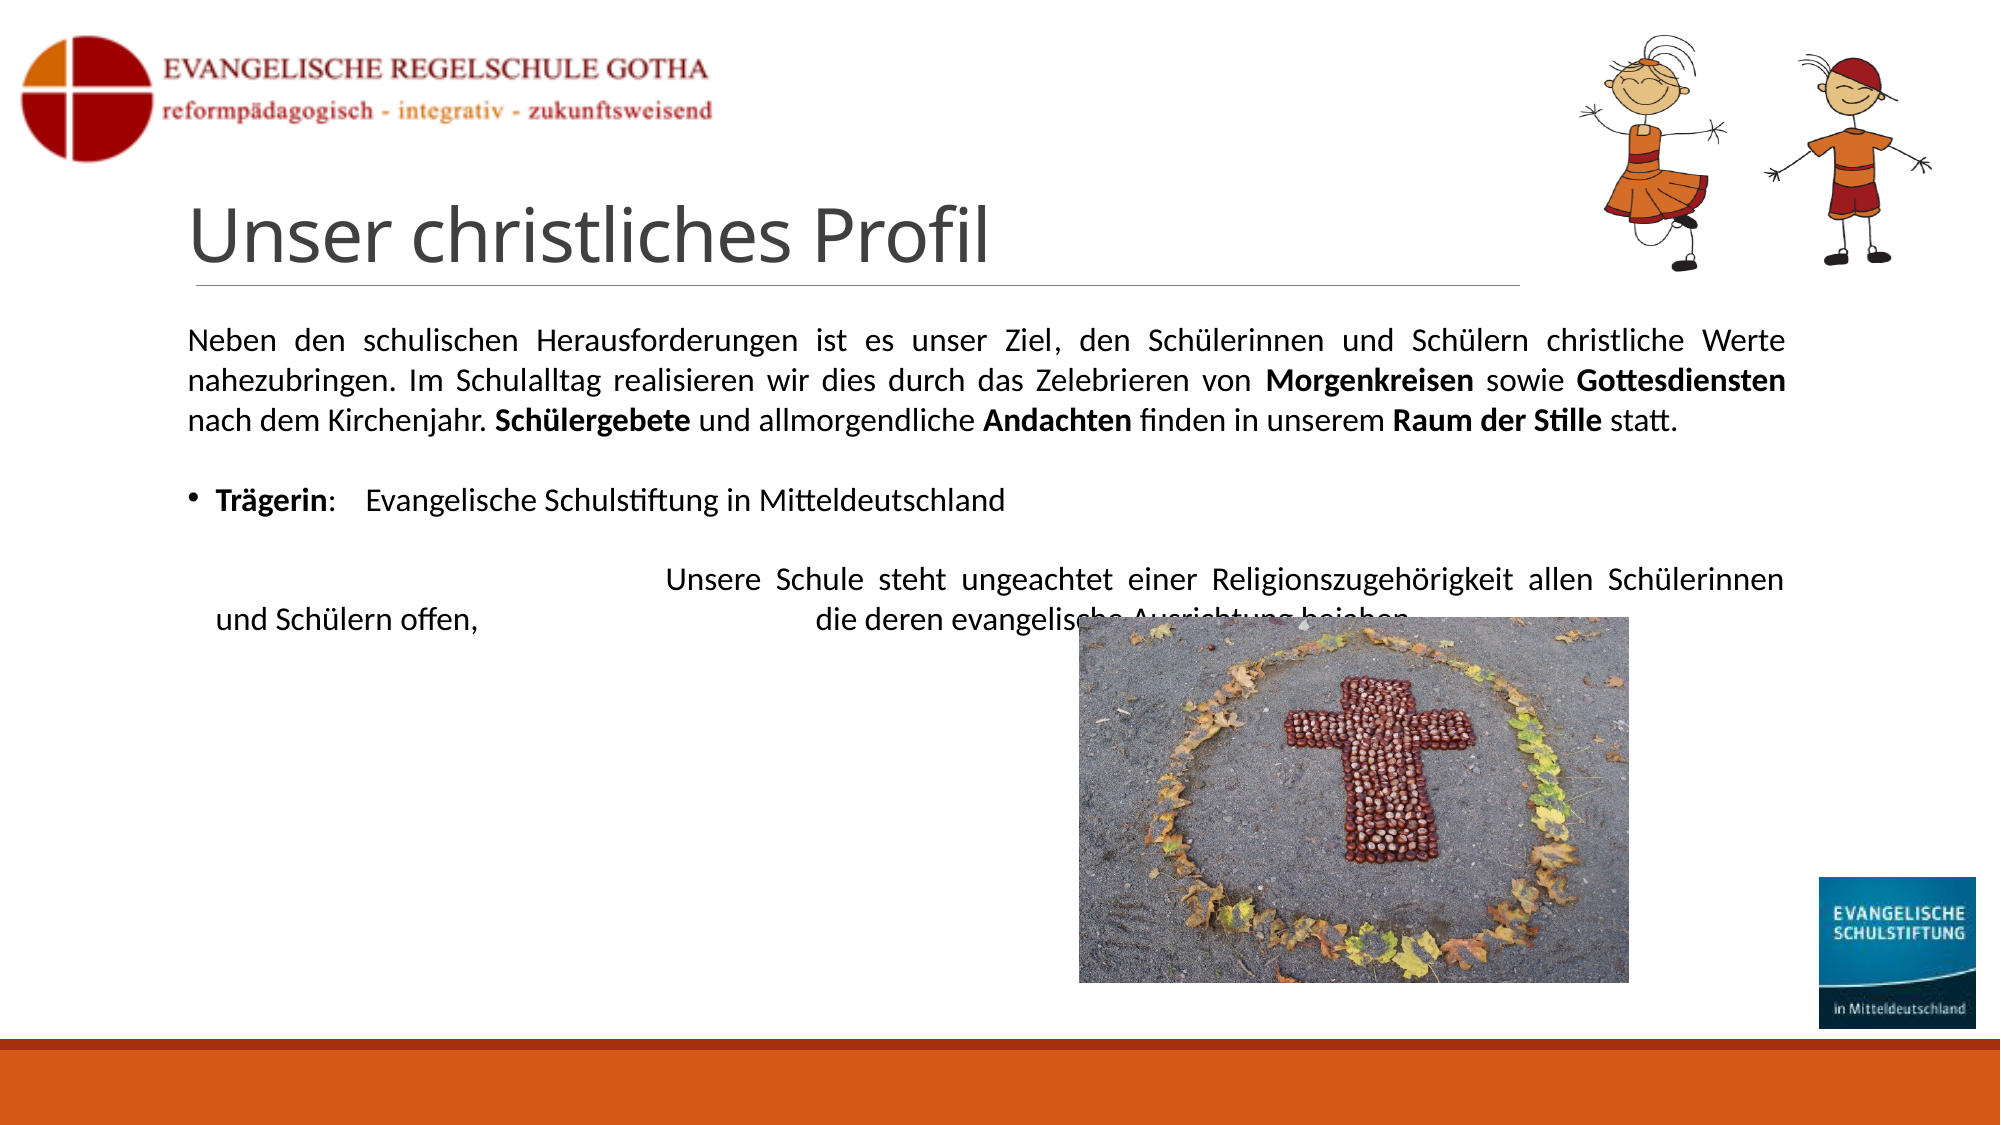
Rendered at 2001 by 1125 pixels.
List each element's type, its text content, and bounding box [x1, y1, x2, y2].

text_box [1520, 0, 2000, 299]
picture [19, 28, 731, 169]
picture [1833, 903, 1971, 943]
picture [1079, 617, 1629, 983]
picture [1846, 1024, 1869, 1029]
title Unser christliches Profil [179, 46, 1517, 286]
picture [1819, 964, 1977, 1016]
text_box Neben den schulischen Herausforderungen ist es unser Ziel, den Schülerinnen und Schülern christliche Werte nahezubringen. Im Schulalltag realisieren wir dies durch das Zelebrieren von Morgenkreisen sowie Gottesdiensten nach dem Kirchenjahr. Schülergebete und allmorgendliche Andachten finden in unserem Raum der Stille statt. Trägerin: Evangelische Schulstiftung in Mitteldeutschland Unsere Schule steht ungeachtet einer Religionszugehörigkeit allen Schülerinnen und Schülern offen, die deren evangelische Ausrichtung bejahen. [179, 310, 1794, 795]
